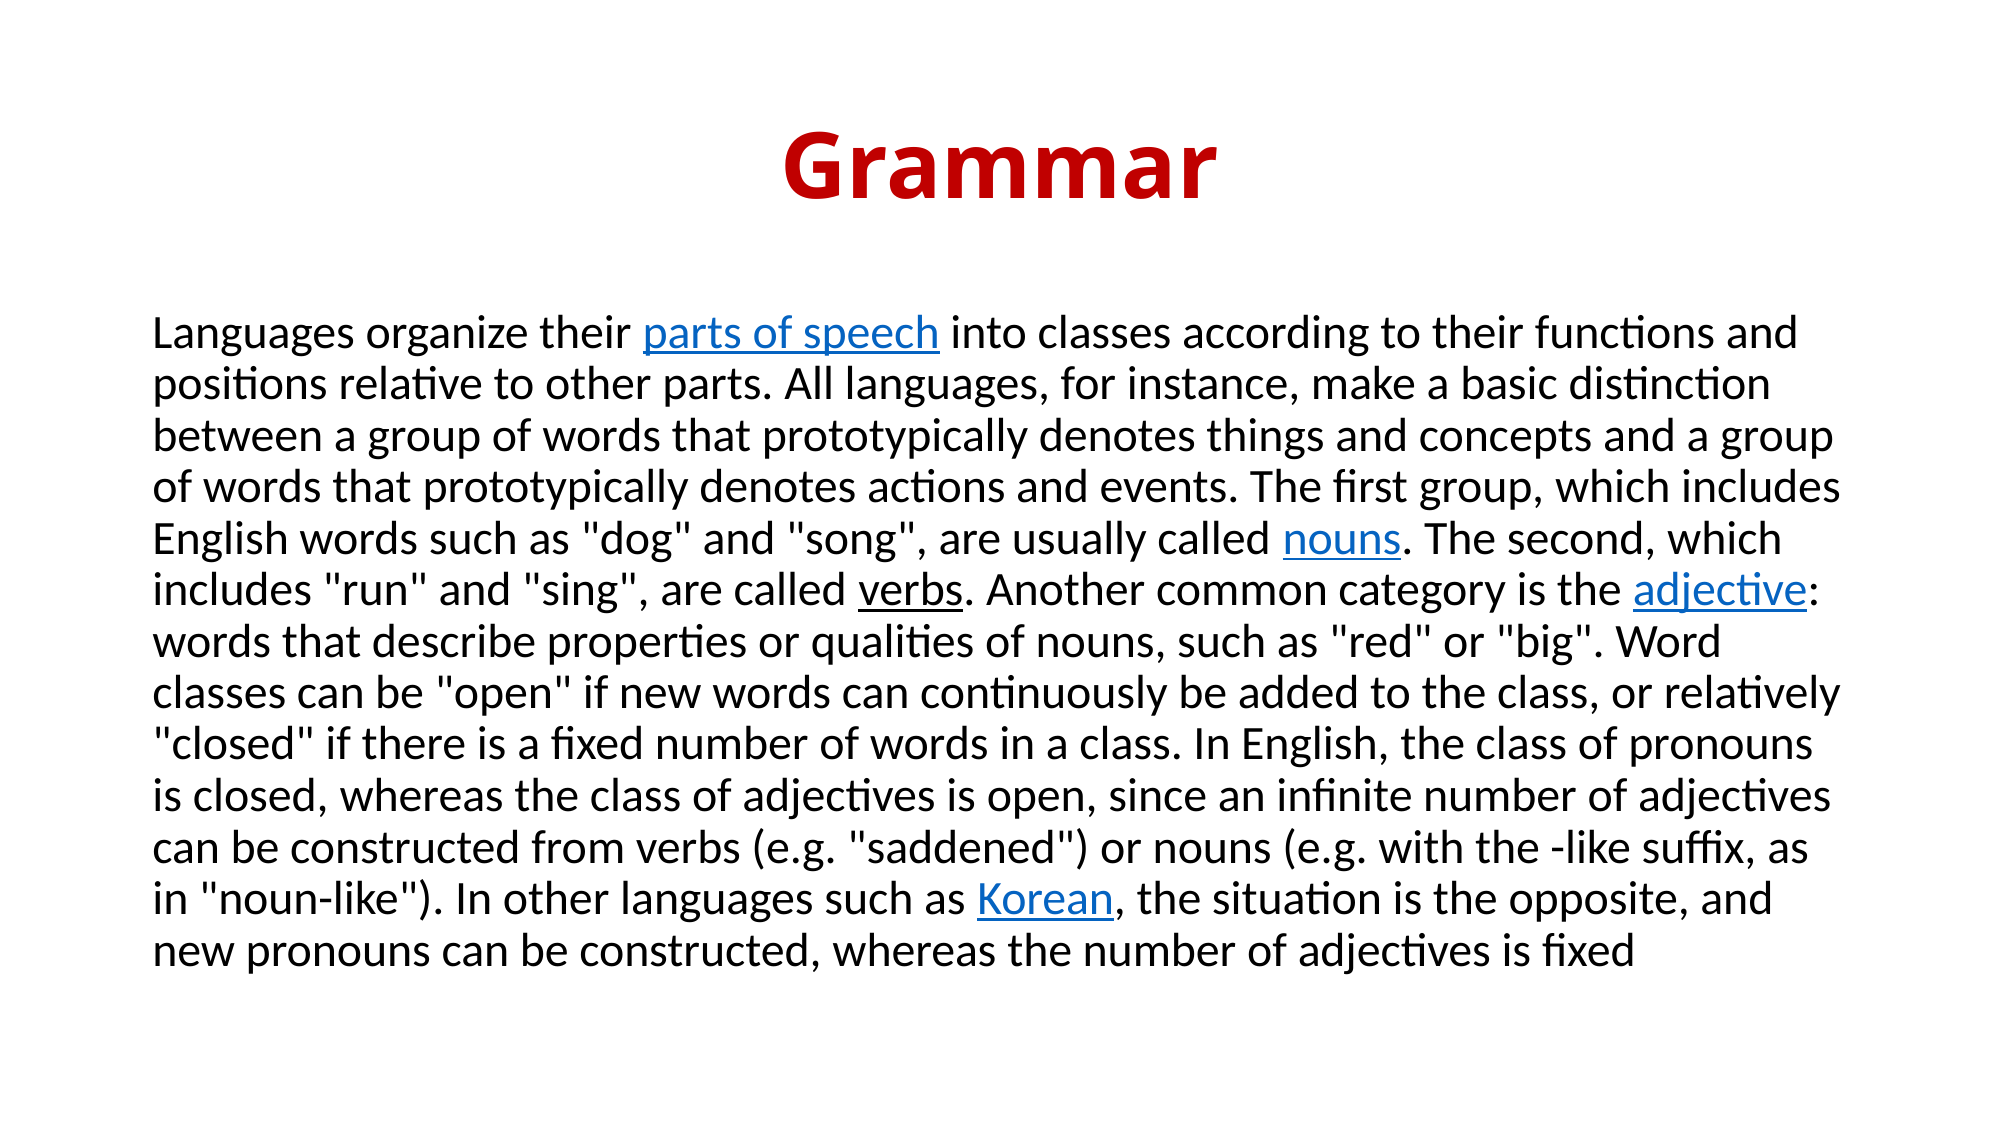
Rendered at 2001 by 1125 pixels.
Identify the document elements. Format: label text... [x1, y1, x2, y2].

list Languages organize their parts of speech into classes according to their functions and positions relative to other parts. All languages, for instance, make a basic distinction between a group of words that prototypically denotes things and concepts and a group of words that prototypically denotes actions and events. The first group, which includes English words such as "dog" and "song", are usually called nouns. The second, which includes "run" and "sing", are called verbs. Another common category is the adjective: words that describe properties or qualities of nouns, such as "red" or "big". Word classes can be "open" if new words can continuously be added to the class, or relatively "closed" if there is a fixed number of words in a class. In English, the class of pronouns is closed, whereas the class of adjectives is open, since an infinite number of adjectives can be constructed from verbs (e.g. "saddened") or nouns (e.g. with the -like suffix, as in "noun-like"). In other languages such as Korean, the situation is the opposite, and new pronouns can be constructed, whereas the number of adjectives is fixed [137, 299, 1863, 1014]
title Grammar [137, 59, 1863, 278]
